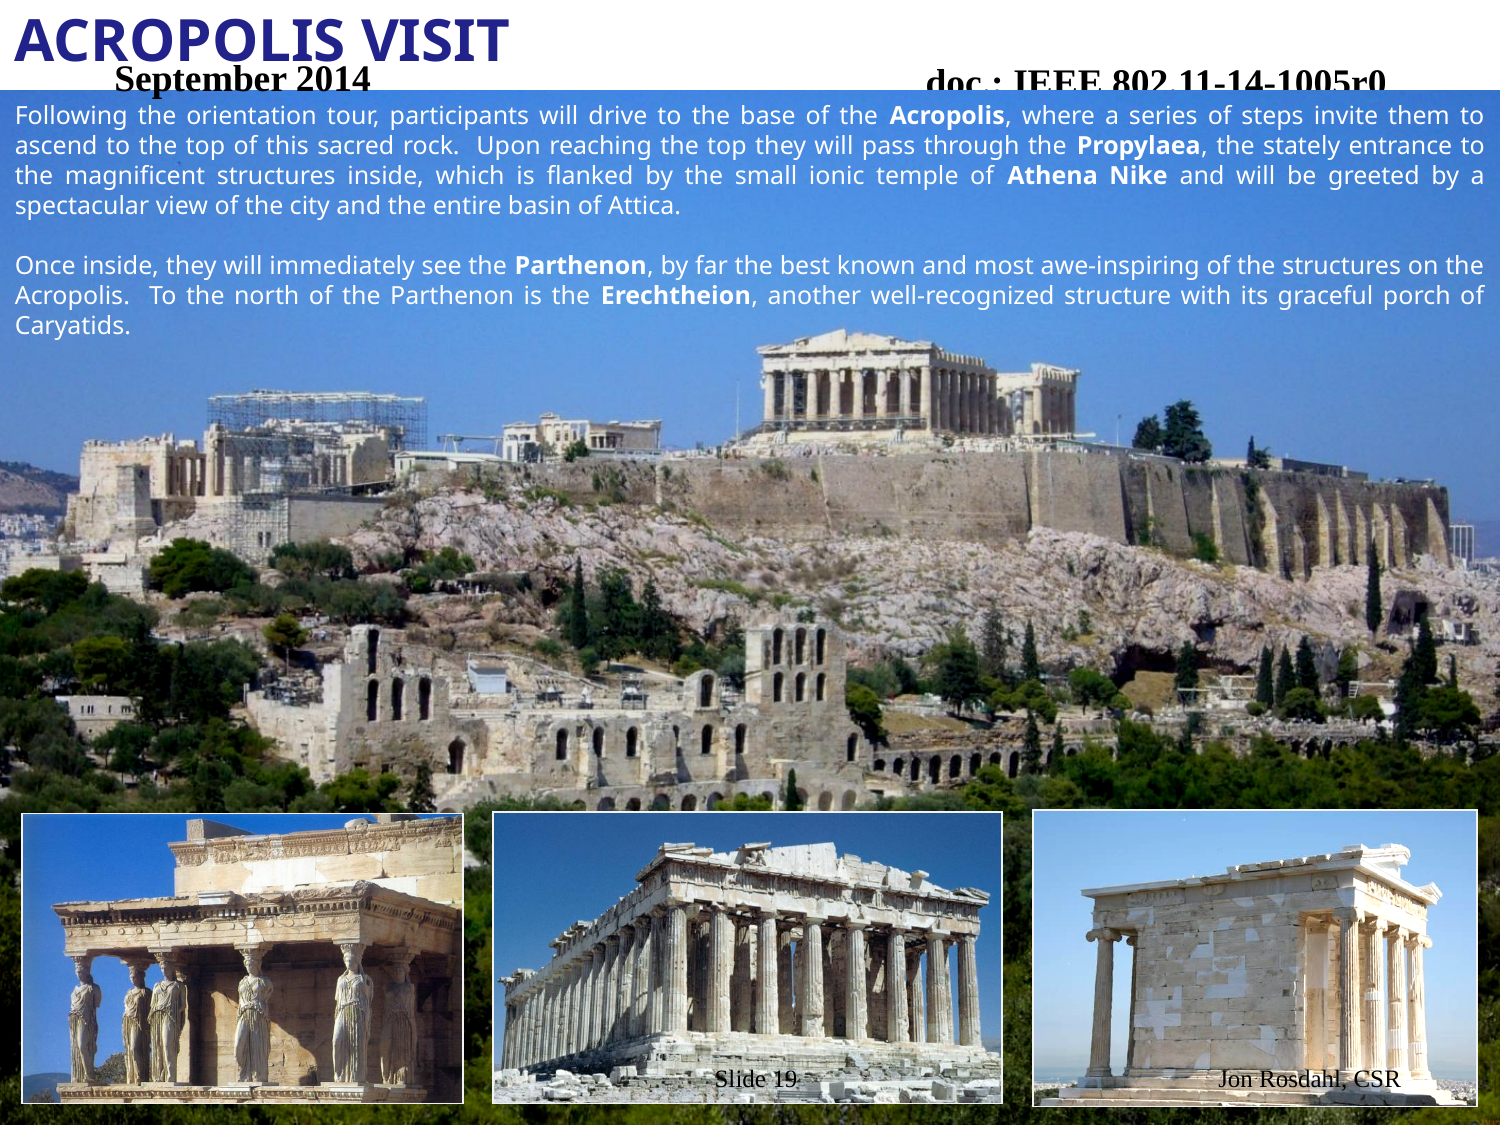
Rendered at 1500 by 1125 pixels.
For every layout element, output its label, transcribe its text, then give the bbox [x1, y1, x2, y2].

picture [0, 89, 1500, 1125]
text_box ACROPOLIS VISIT [0, 0, 1500, 81]
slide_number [114, 54, 423, 88]
